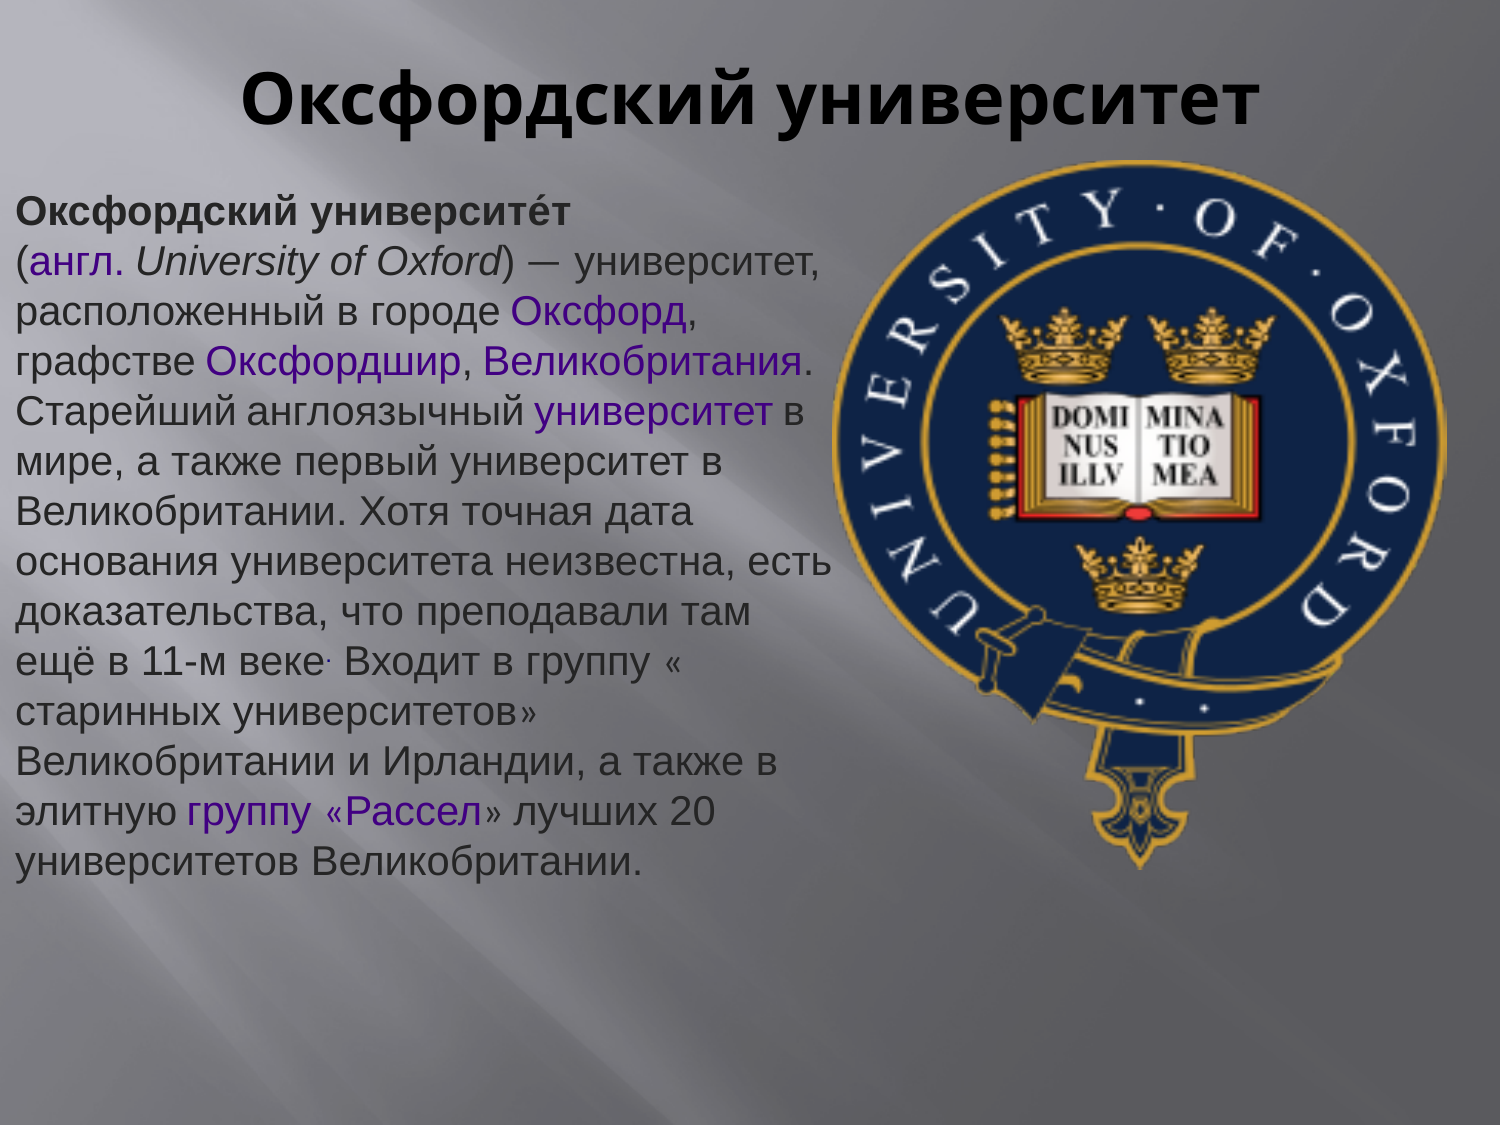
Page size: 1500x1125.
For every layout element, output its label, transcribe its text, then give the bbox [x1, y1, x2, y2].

title Оксфордский университет [75, 45, 1425, 176]
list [832, 160, 1448, 870]
text_box Оксфордский университе́т (англ. University of Oxford) — университет, расположенный в городе Оксфорд, графстве Оксфордшир, Великобритания. Старейший англоязычный университет в мире, а также первый университет в Великобритании. Хотя точная дата основания университета неизвестна, есть доказательства, что преподавали там ещё в 11-м веке. Входит в группу «старинных университетов» Великобритании и Ирландии, а также в элитную группу «Рассел» лучших 20 университетов Великобритании. [0, 176, 845, 892]
